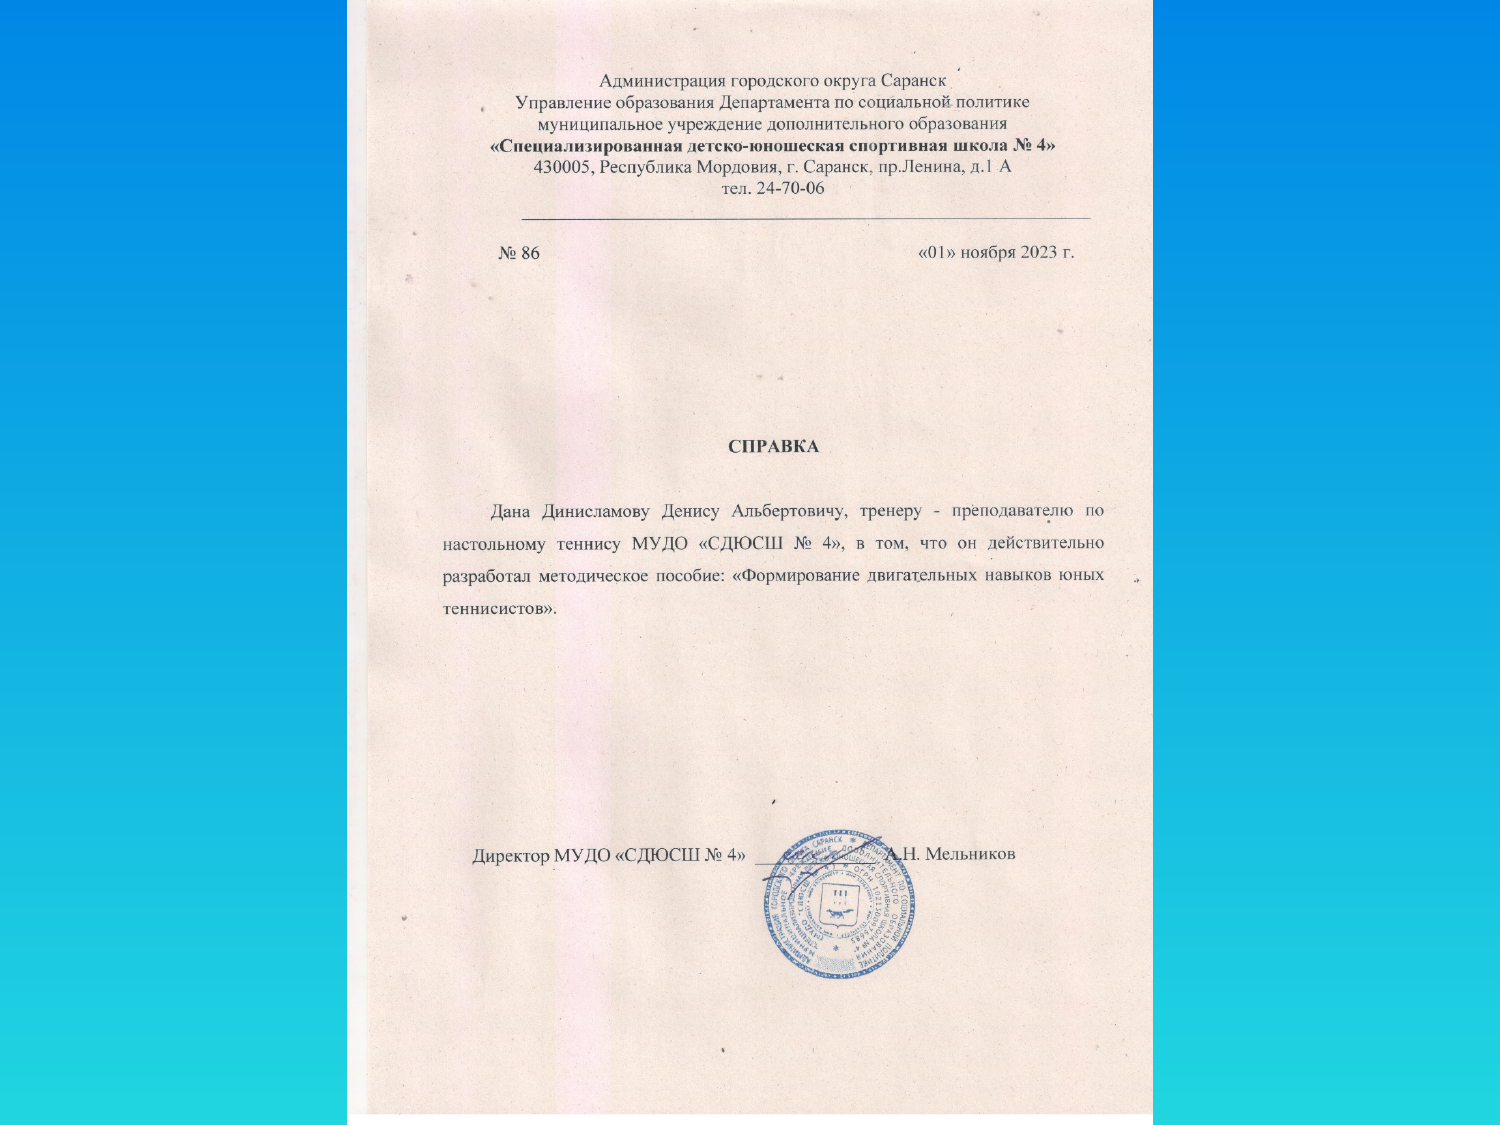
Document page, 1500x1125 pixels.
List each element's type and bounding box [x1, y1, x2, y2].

picture [347, 0, 1154, 1125]
